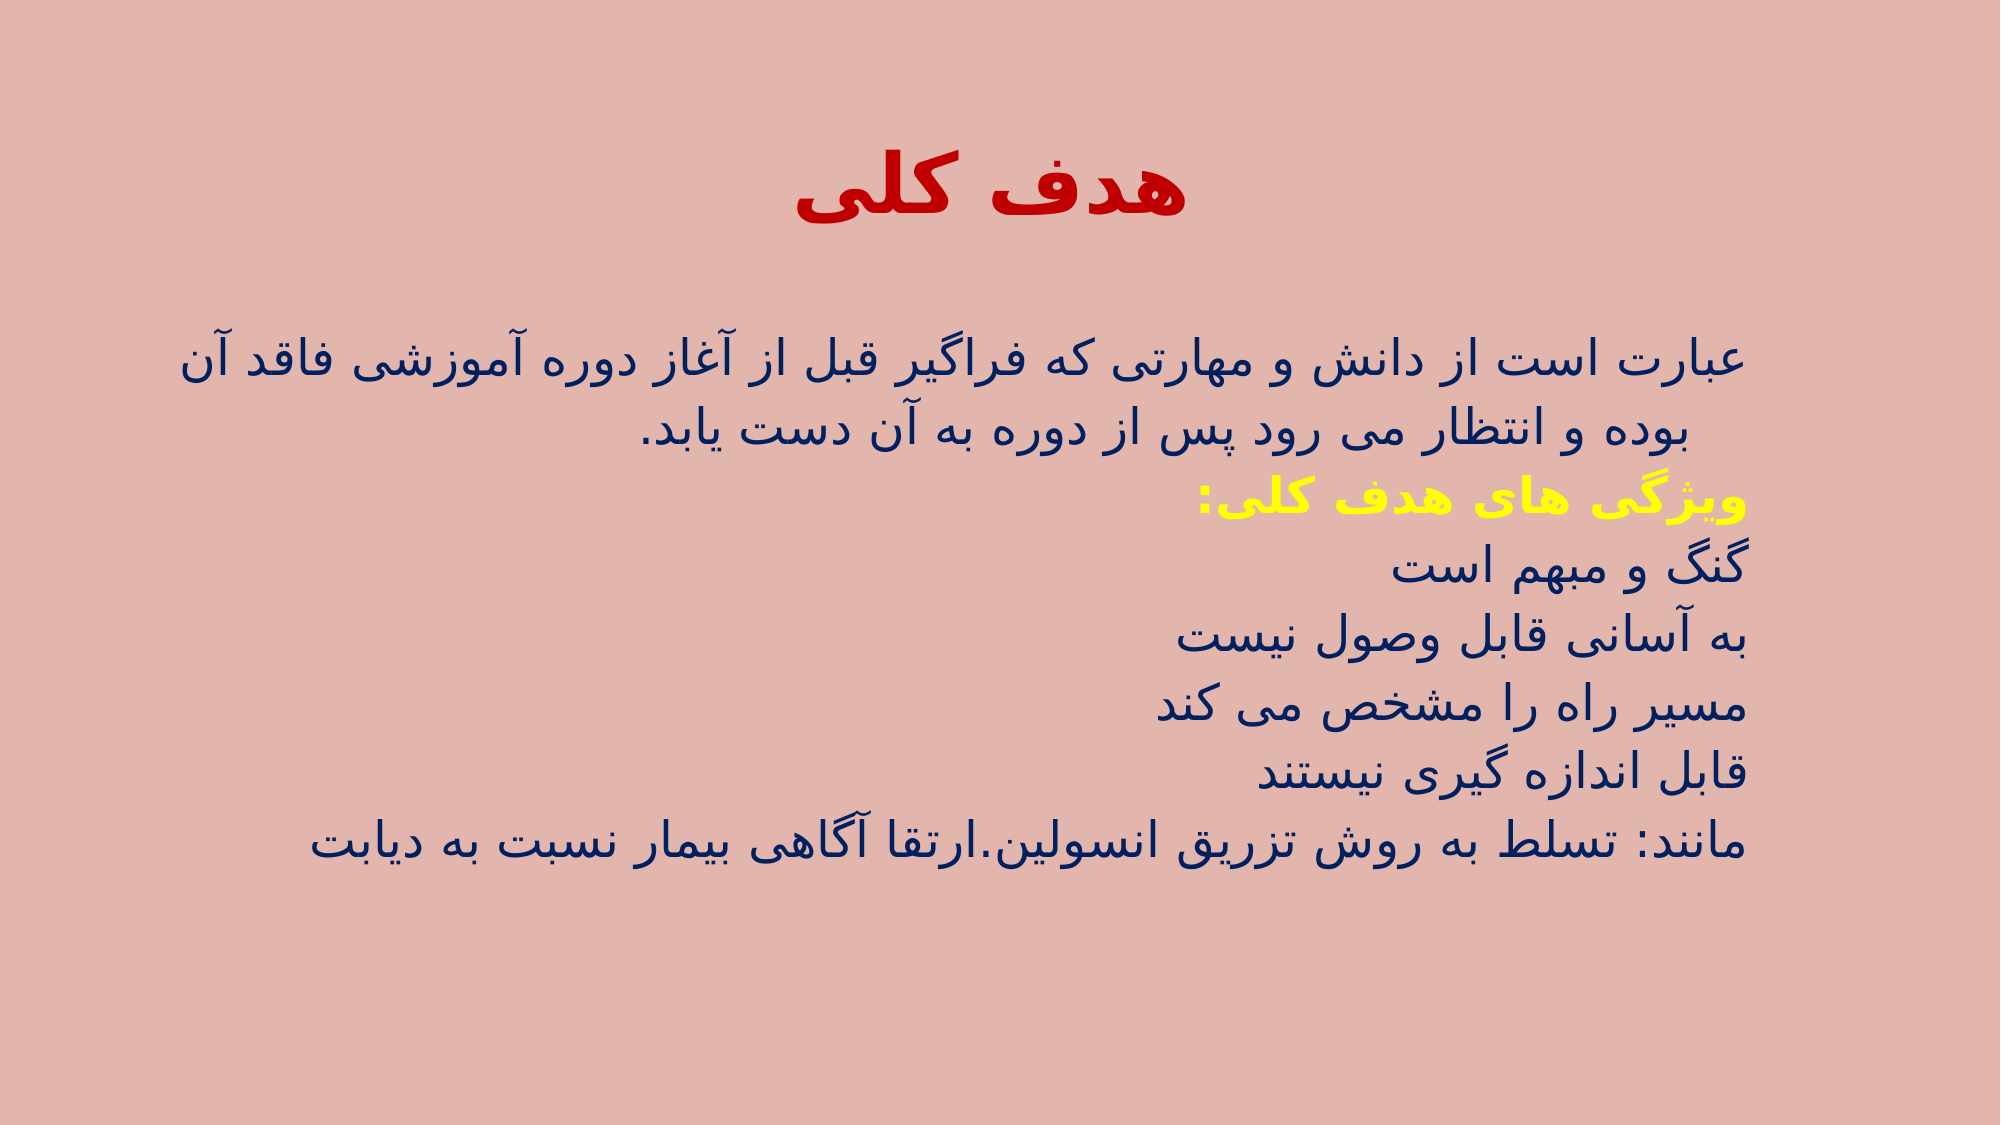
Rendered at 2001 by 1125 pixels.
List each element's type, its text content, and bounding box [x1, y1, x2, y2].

subtitle عبارت است از دانش و مهارتی که فراگیر قبل از آغاز دوره آموزشی فاقد آن بوده و انتظار می رود پس از دوره به آن دست یابد. ویژگی های هدف کلی: گنگ و مبهم است به آسانی قابل وصول نیست مسیر راه را مشخص می کند قابل اندازه گیری نیستند مانند: تسلط به روش تزریق انسولین.ارتقا آگاهی بیمار نسبت به دیابت [146, 296, 1788, 1016]
title هدف کلی [195, 109, 1788, 236]
